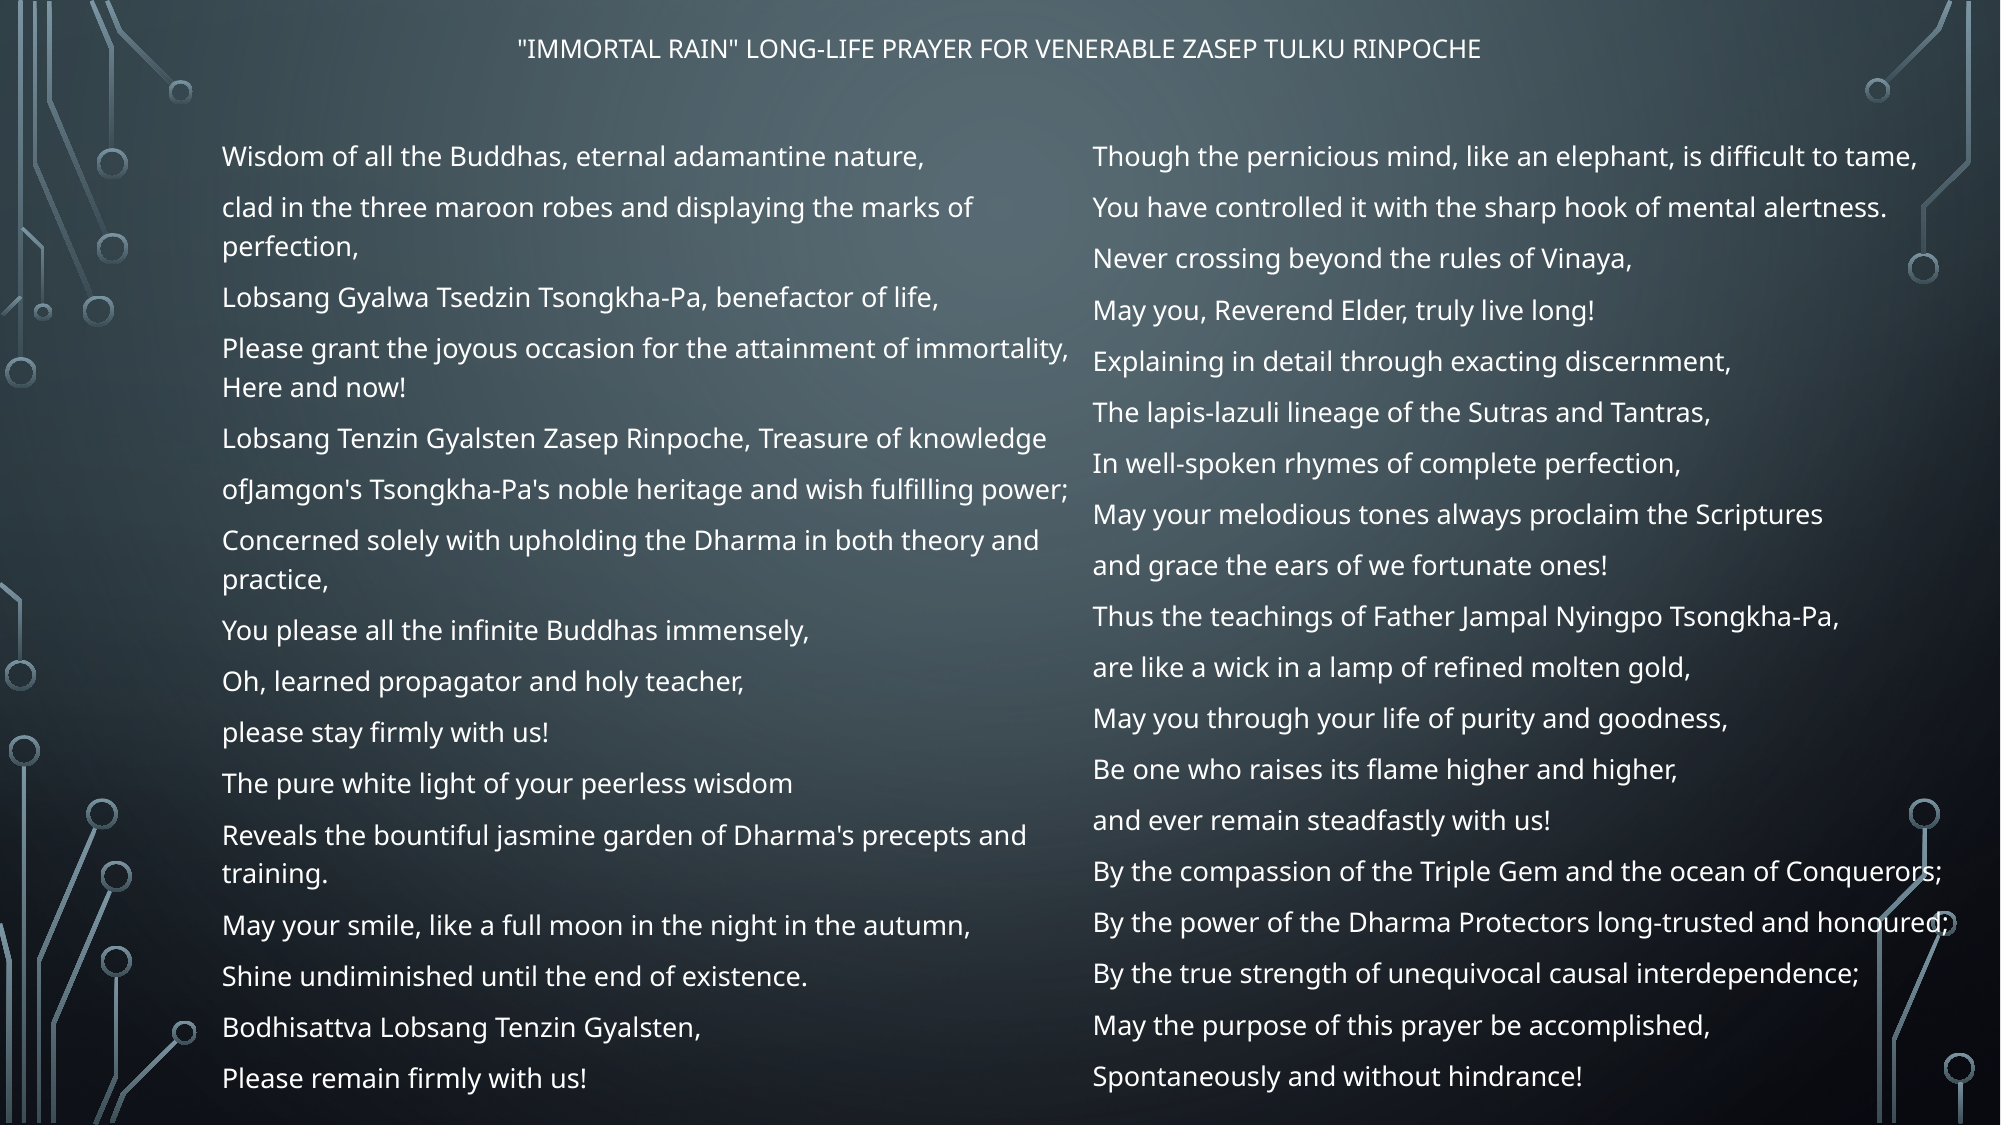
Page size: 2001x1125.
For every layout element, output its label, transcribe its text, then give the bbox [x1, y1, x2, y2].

title "Immortal Rain" Long-Life Prayer for Venerable Zasep Tulku Rinpoche [187, 0, 1813, 128]
list Wisdom of all the Buddhas, eternal adamantine nature, clad in the three maroon robes and displaying the marks of perfection, Lobsang Gyalwa Tsedzin Tsongkha-Pa, benefactor of life, Please grant the joyous occasion for the attainment of immortality, Here and now! Lobsang Tenzin Gyalsten Zasep Rinpoche, Treasure of knowledge ofJamgon's Tsongkha-Pa's noble heritage and wish fulfilling power; Concerned solely with upholding the Dharma in both theory and practice, You please all the infinite Buddhas immensely, Oh, learned propagator and holy teacher, please stay firmly with us! The pure white light of your peerless wisdom Reveals the bountiful jasmine garden of Dharma's precepts and training. May your smile, like a full moon in the night in the autumn, Shine undiminished until the end of existence. Bodhisattva Lobsang Tenzin Gyalsten, Please remain firmly with us! Though the pernicious mind, like an elephant, is difficult to tame, You have controlled it with the sharp hook of mental alertness. Never crossing beyond the rules of Vinaya, May you, Reverend Elder, truly live long! Explaining in detail through exacting discernment, The lapis-lazuli lineage of the Sutras and Tantras, In well-spoken rhymes of complete perfection, May your melodious tones always proclaim the Scriptures and grace the ears of we fortunate ones! Thus the teachings of Father Jampal Nyingpo Tsongkha-Pa, are like a wick in a lamp of refined molten gold, May you through your life of purity and goodness, Be one who raises its flame higher and higher, and ever remain steadfastly with us! By the compassion of the Triple Gem and the ocean of Conquerors; By the power of the Dharma Protectors long-trusted and honoured; By the true strength of unequivocal causal interdependence; May the purpose of this prayer be accomplished, Spontaneously and without hindrance! [206, 101, 1979, 1125]
